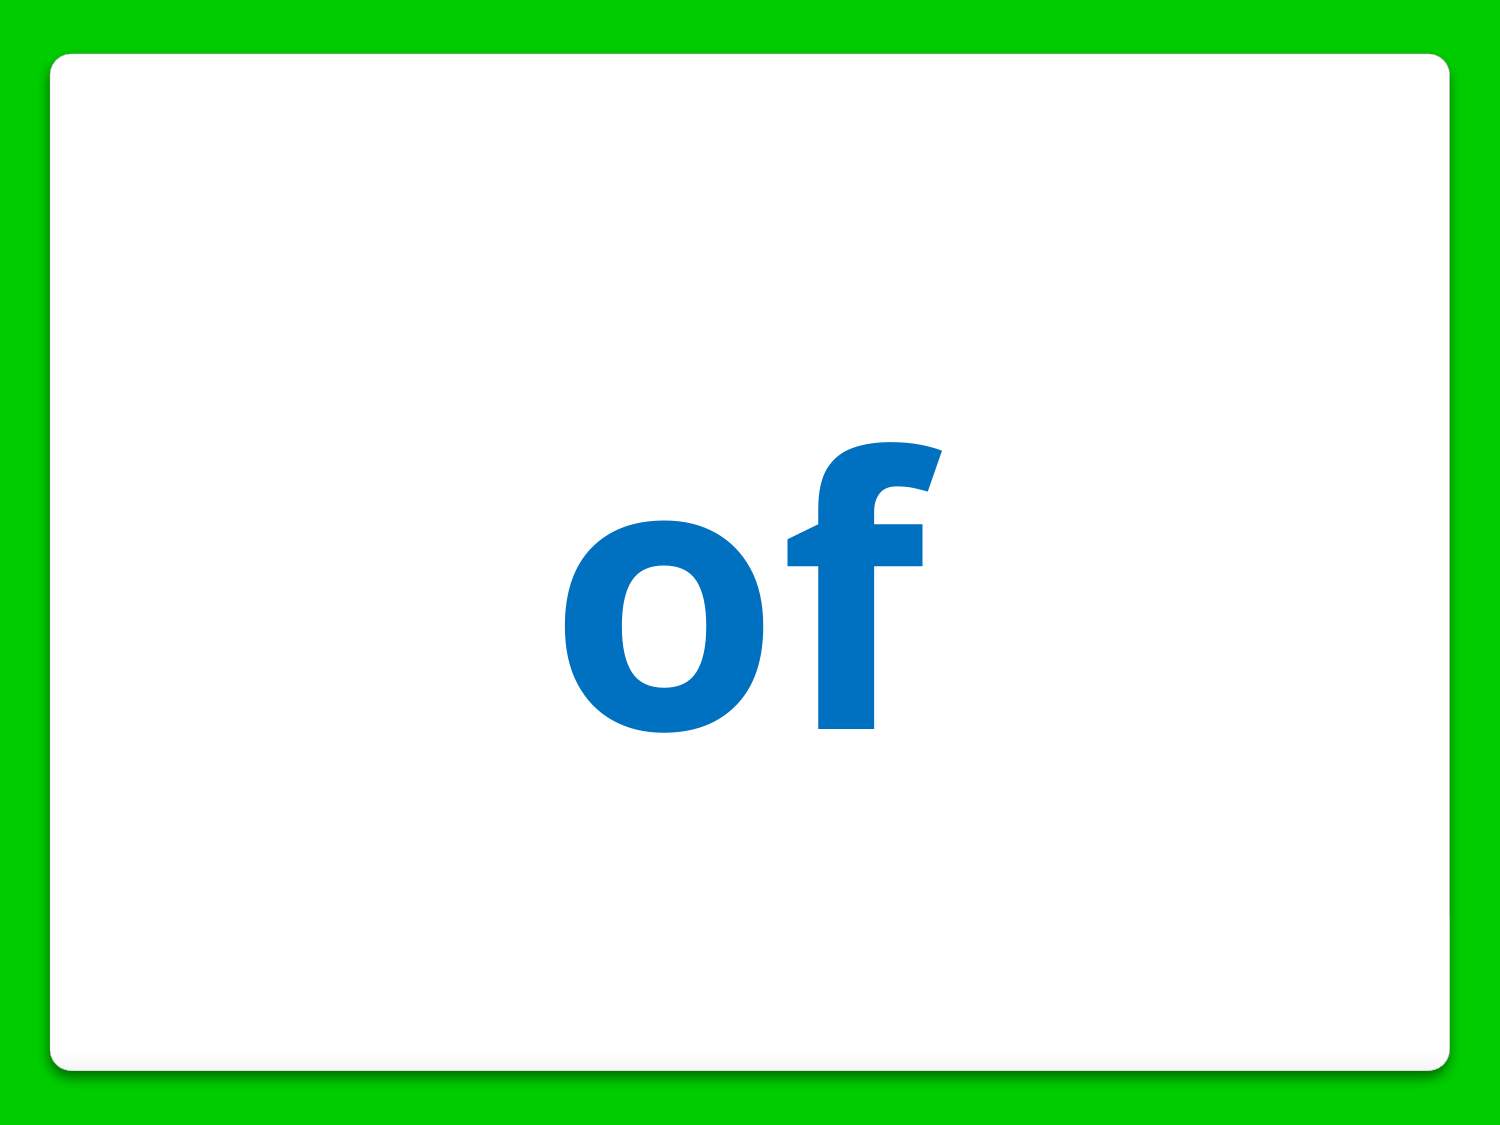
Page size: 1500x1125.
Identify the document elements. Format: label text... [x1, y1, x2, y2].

title of [99, 275, 1375, 813]
